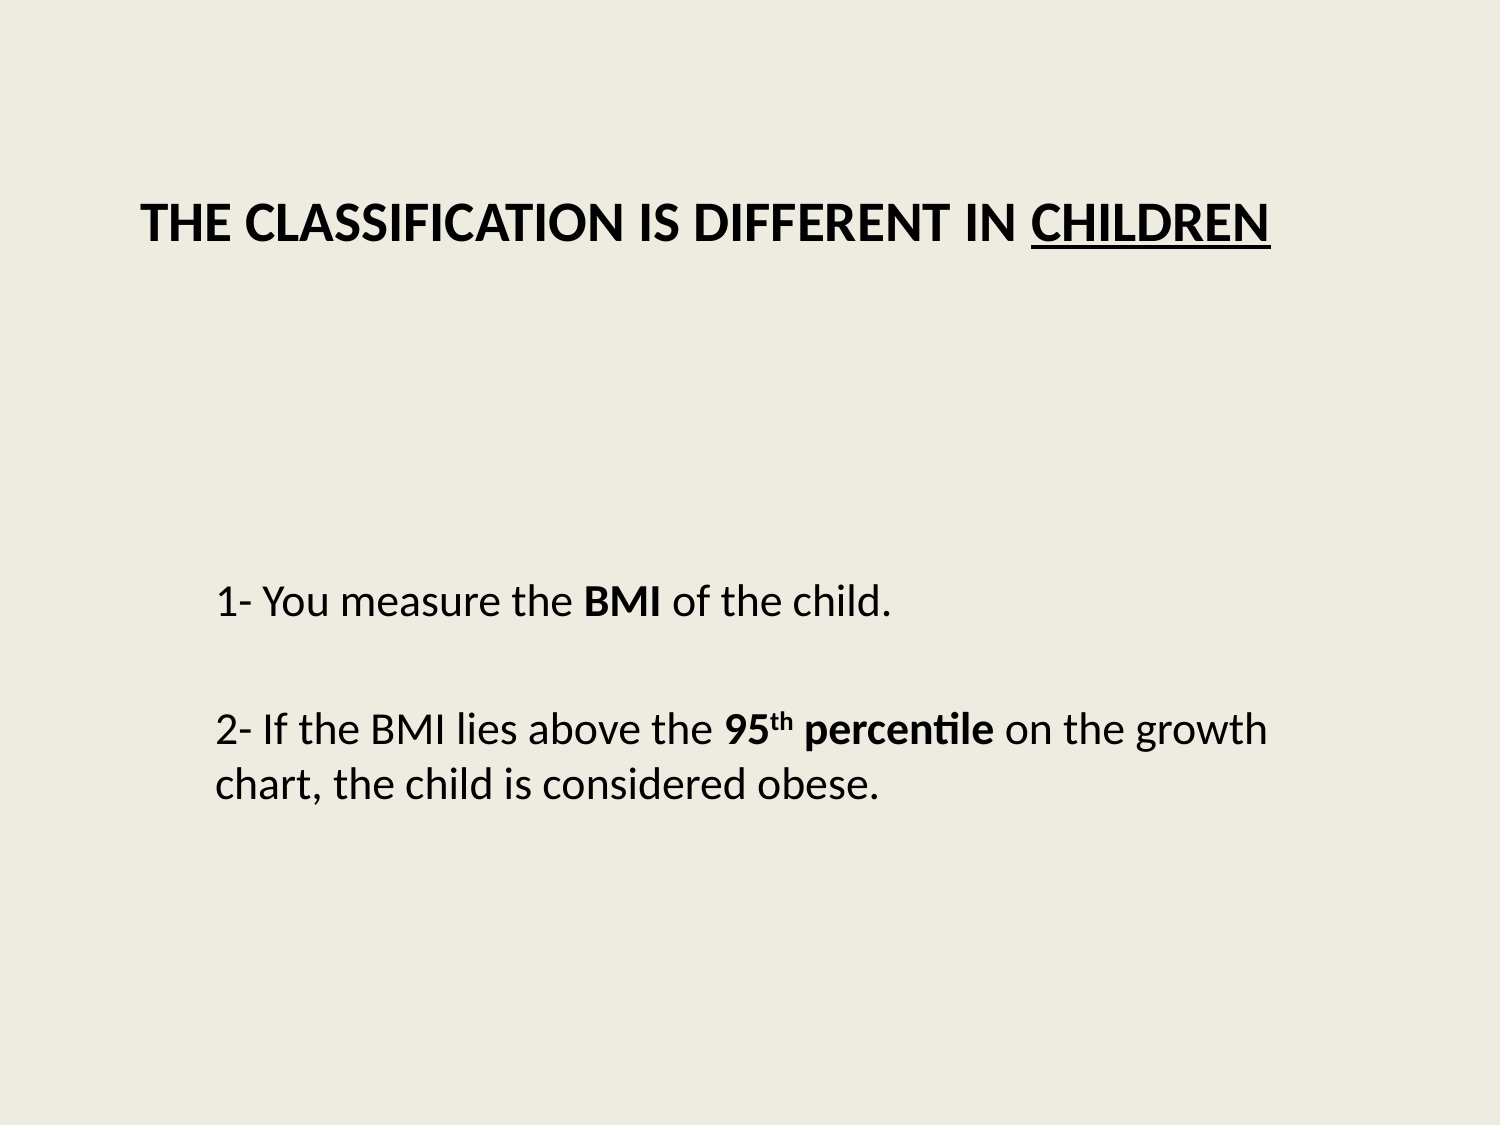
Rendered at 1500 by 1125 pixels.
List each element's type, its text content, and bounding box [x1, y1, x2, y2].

title The classification is different in children [125, 176, 1413, 313]
list 1- You measure the BMI of the child. 2- If the BMI lies above the 95th percentile on the growth chart, the child is considered obese. [200, 425, 1289, 875]
